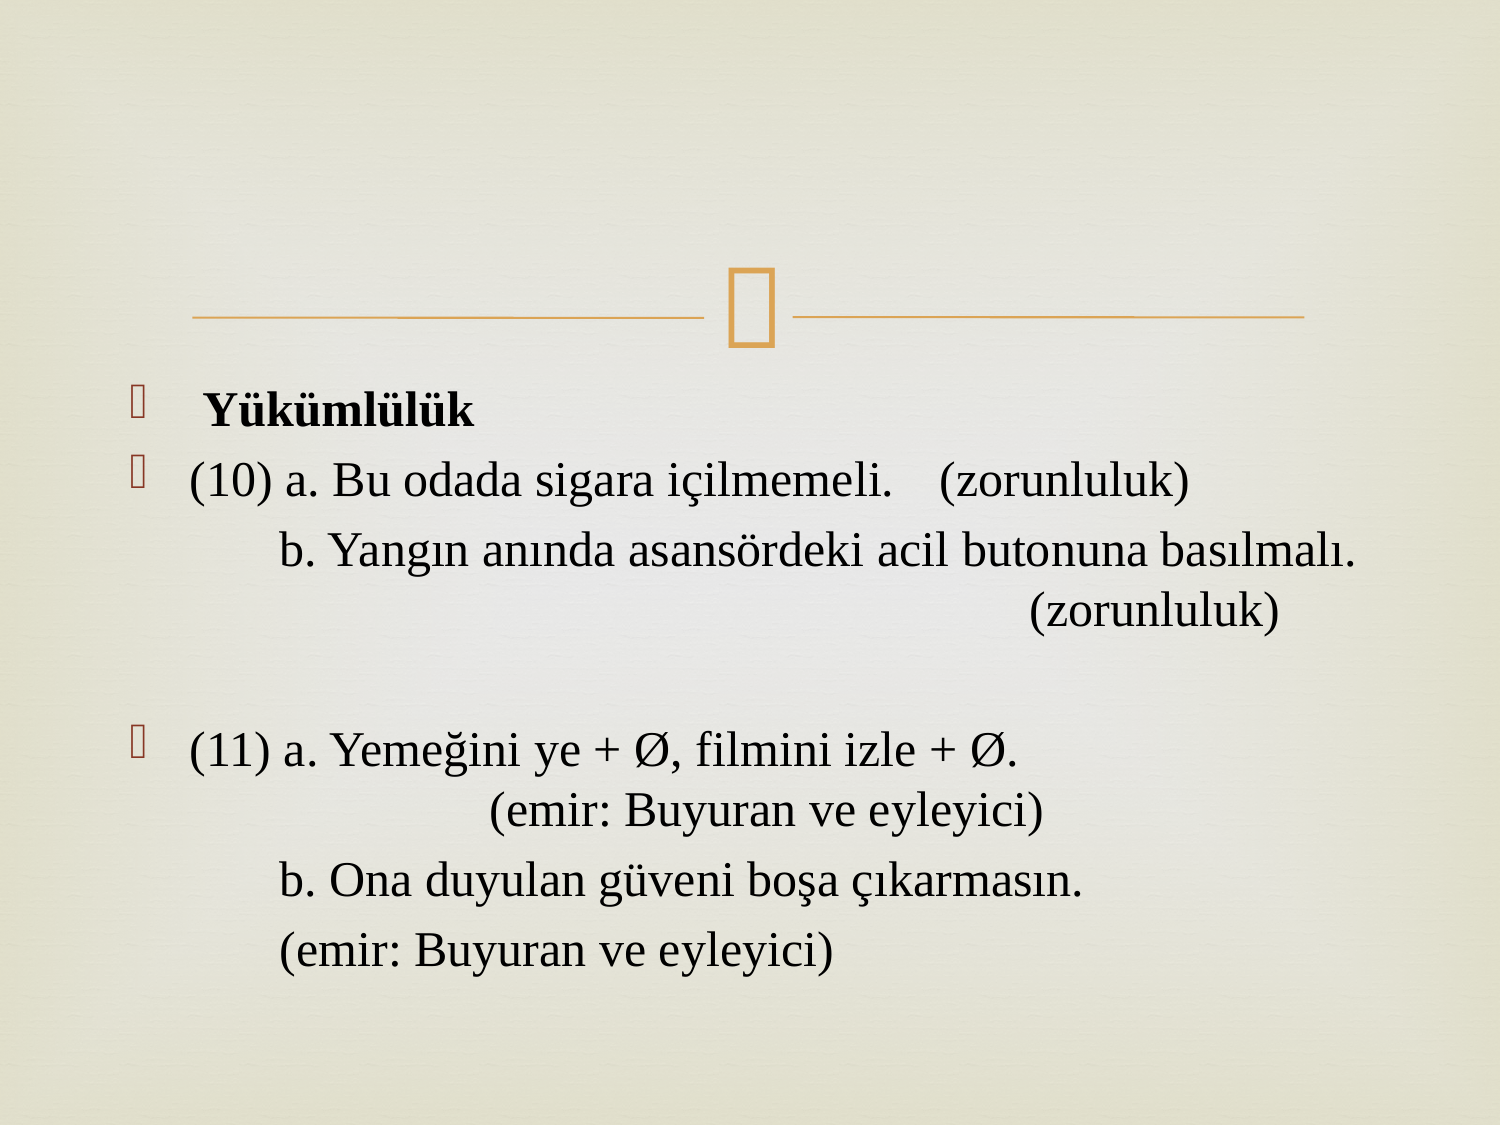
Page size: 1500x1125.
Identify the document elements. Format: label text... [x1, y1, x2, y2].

list Yükümlülük (10) a. Bu odada sigara içilmemeli. (zorunluluk) b. Yangın anında asansördeki acil butonuna basılmalı. (zorunluluk) (11) a. Yemeğini ye + Ø, filmini izle + Ø. (emir: Buyuran ve eyleyici) b. Ona duyulan güveni boşa çıkarmasın. (emir: Buyuran ve eyleyici) [114, 368, 1386, 1005]
